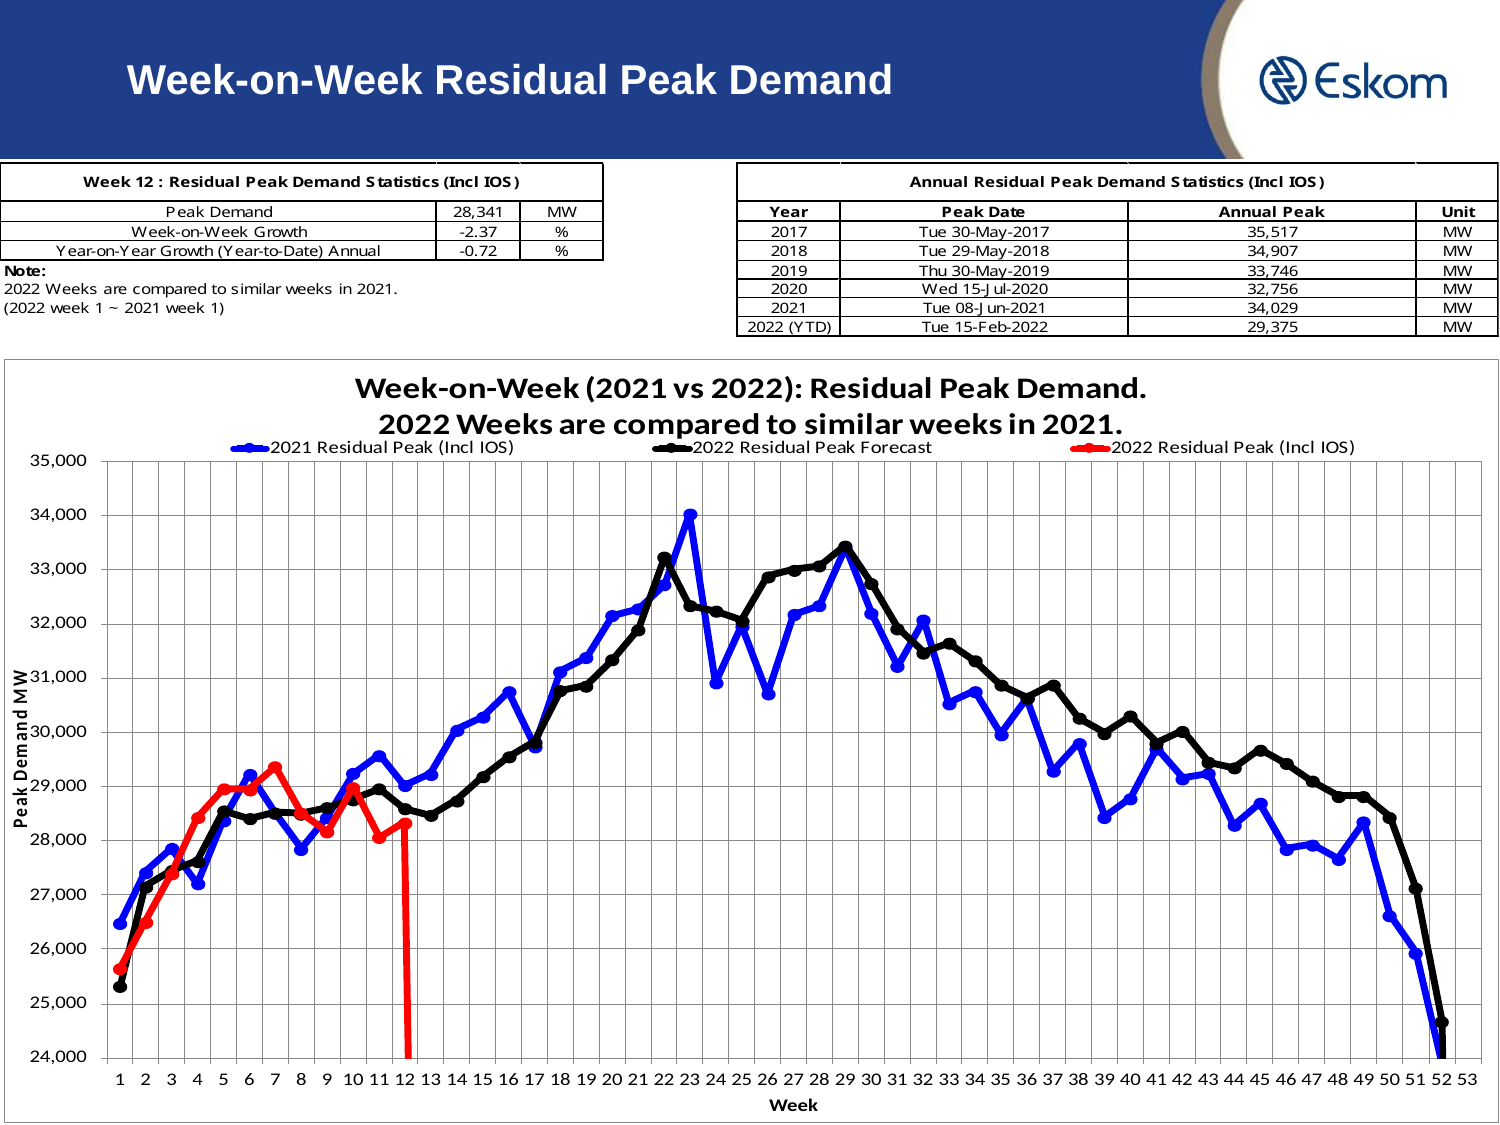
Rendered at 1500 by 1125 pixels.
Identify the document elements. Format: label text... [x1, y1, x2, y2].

text_box Week-on-Week Residual Peak Demand [112, 27, 1211, 137]
picture [0, 0, 1246, 159]
picture [0, 162, 1500, 1125]
picture [1257, 55, 1450, 105]
